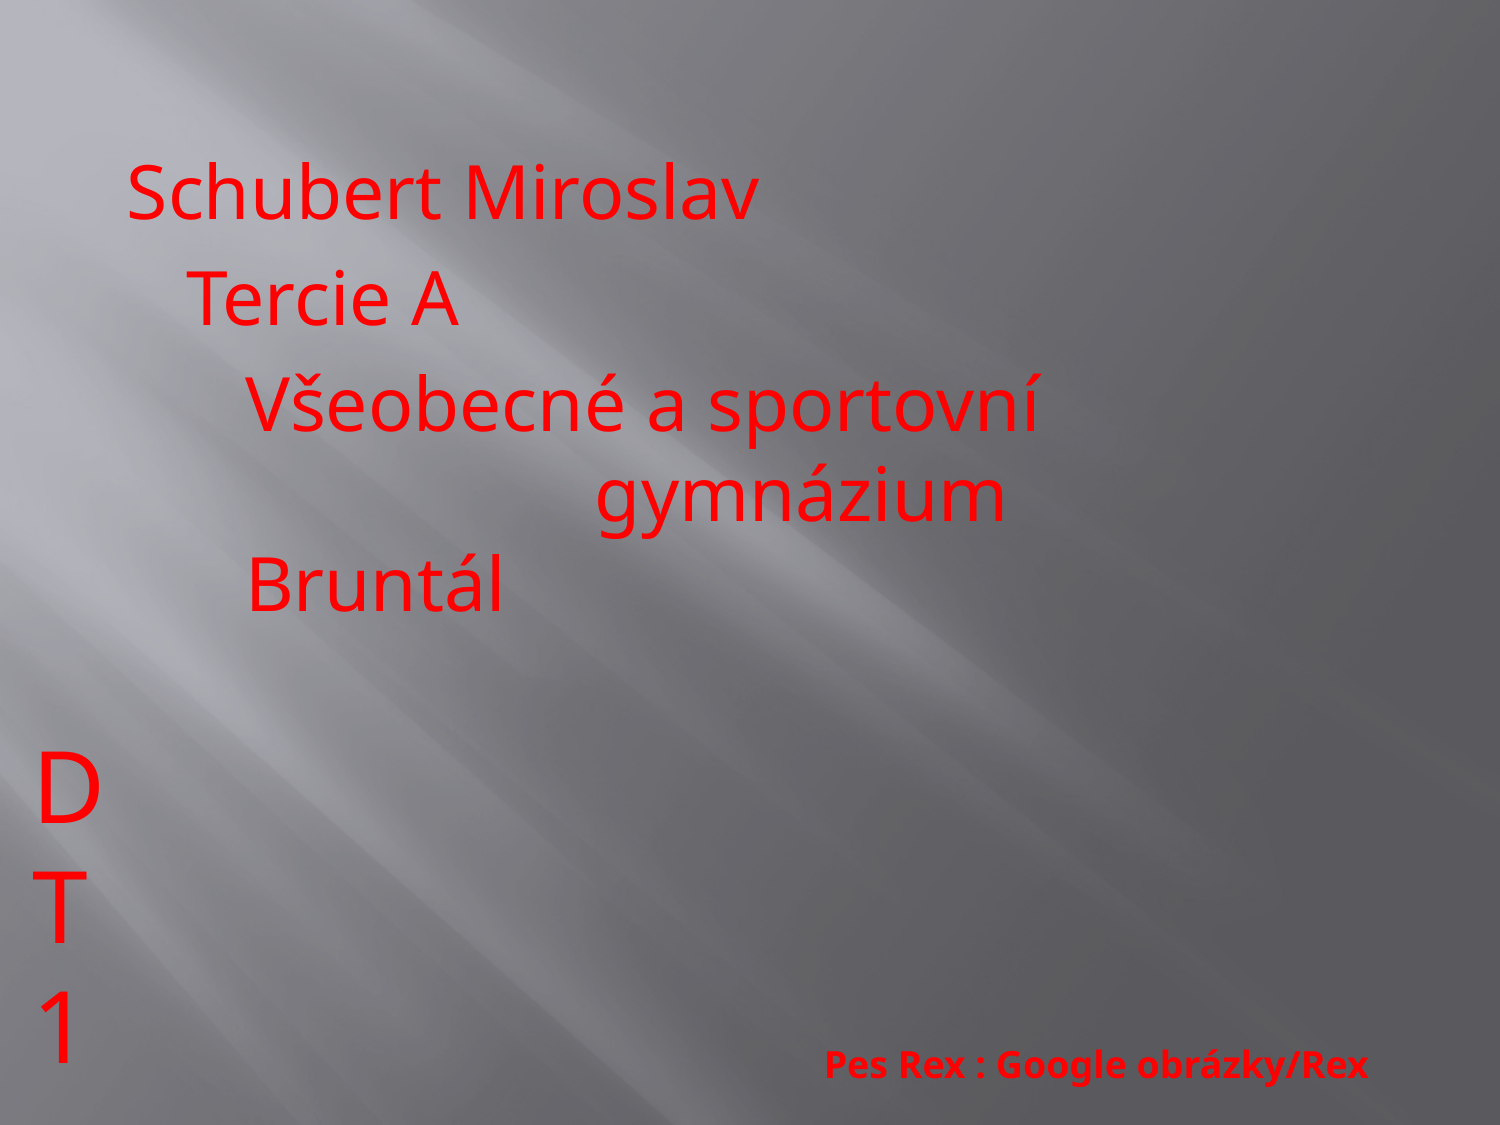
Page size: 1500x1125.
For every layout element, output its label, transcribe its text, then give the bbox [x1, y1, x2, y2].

text_box Všeobecné a sportovní gymnázium Bruntál [230, 349, 1120, 634]
text_box Tercie A [171, 243, 502, 348]
text_box Schubert Miroslav [112, 137, 1282, 242]
text_box DT 1 [17, 716, 136, 1091]
text_box Pes Rex : Google obrázky/Rex [809, 1034, 1471, 1094]
